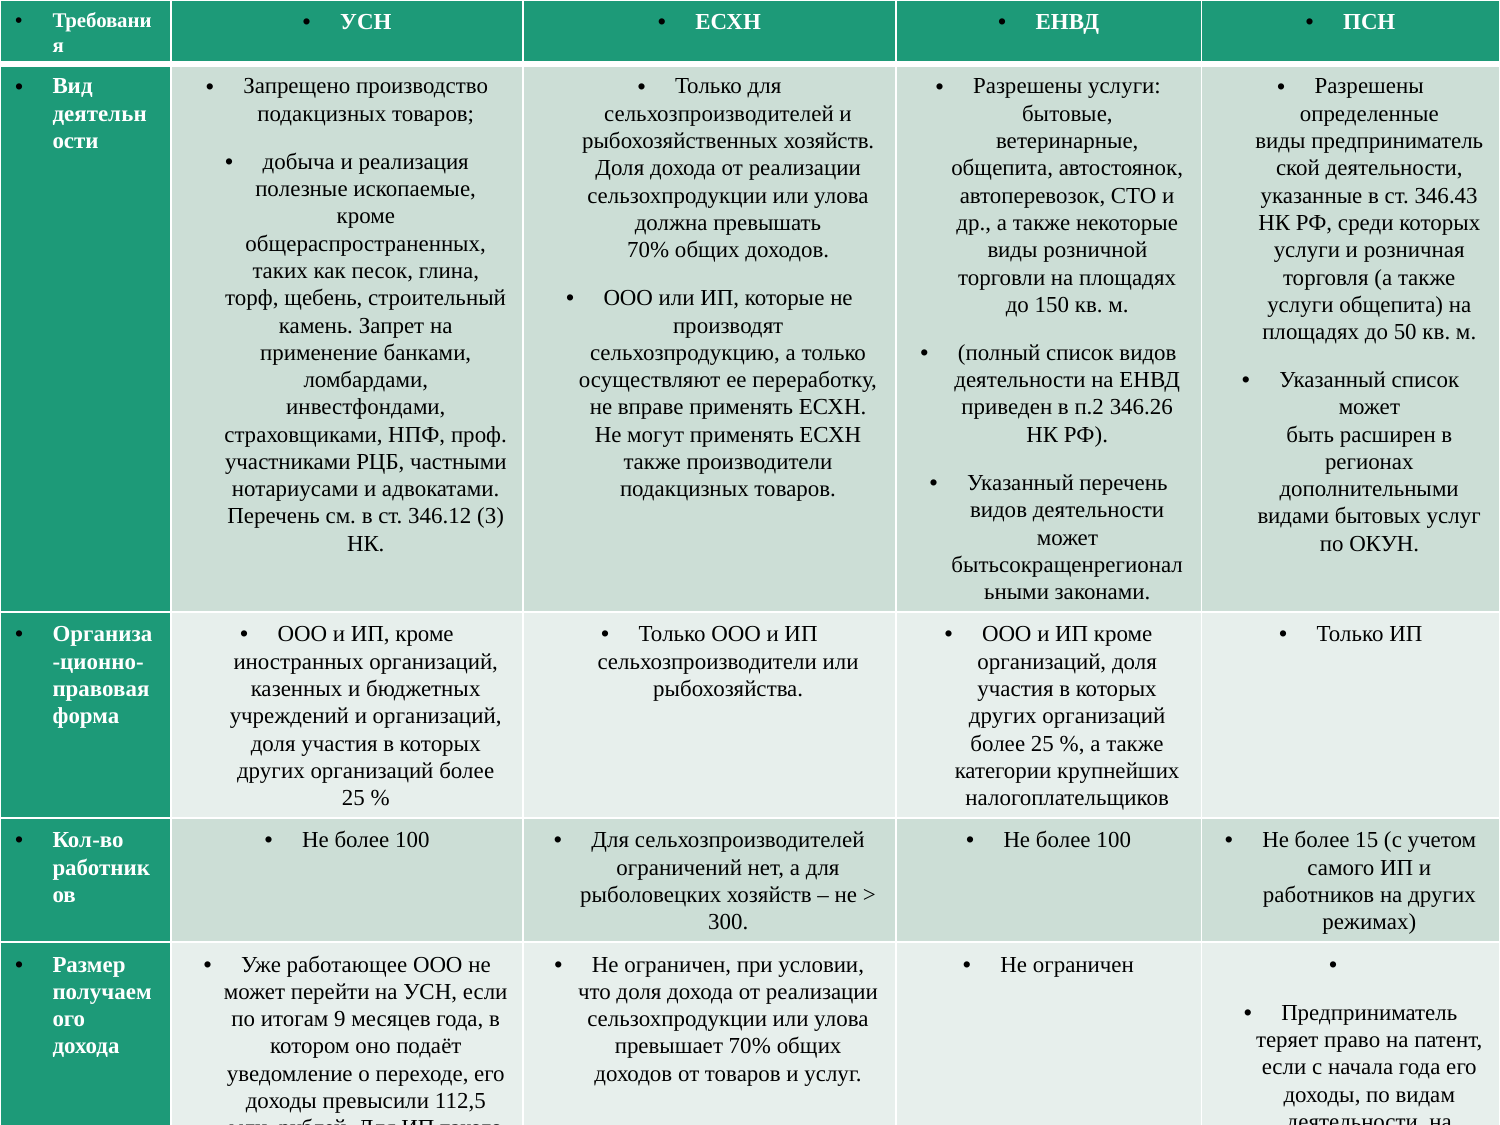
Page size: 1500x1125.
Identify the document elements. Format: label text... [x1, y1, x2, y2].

table_cell Для сельхозпроизводителей ограничений нет, а для рыболовецких хозяйств – не > 300. [524, 819, 895, 941]
table_cell Не ограничен, при условии, что доля дохода от реализации сельзохпродукции или улова превышает 70% общих доходов от товаров и услуг. [524, 943, 895, 1125]
table_cell Только ООО и ИП сельхозпроизводители или рыбохозяйства. [524, 613, 895, 817]
table_cell Разрешены определенные виды предпринимательской деятельности, указанные в ст. 346.43 НК РФ, среди которых услуги и розничная торговля (а также услуги общепита) на площадях до 50 кв. м. Указанный список может быть расширен в регионах дополнительными видами бытовых услуг по ОКУН. [1202, 67, 1499, 611]
table_cell Уже работающее ООО не может перейти на УСН, если по итогам 9 месяцев года, в котором оно подаёт уведомление о переходе, его доходы превысили 112,5 млн. рублей. Для ИП такого ограничения нет. ООО и ИП, с годовым доходом > 150 млн. руб., теряют право на УСН. [172, 943, 522, 1125]
table_cell Только для сельхозпроизводителей и рыбохозяйственных хозяйств. Доля дохода от реализации сельзохпродукции или улова должна превышать 70% общих доходов. ООО или ИП, которые не производят сельхозпродукцию, а только осуществляют ее переработку, не вправе применять ЕСХН. Не могут применять ЕСХН также производители подакцизных товаров. [524, 67, 895, 611]
table_cell Вид деятельности [1, 67, 170, 611]
table_cell Разрешены услуги: бытовые, ветеринарные, общепита, автостоянок, автоперевозок, СТО и др., а также некоторые виды розничной торговли на площадях до 150 кв. м. (полный список видов деятельности на ЕНВД приведен в п.2 346.26 НК РФ). Указанный перечень видов деятельности может бытьсокращенрегиональными законами. [897, 67, 1201, 611]
table_cell Предприниматель теряет право на патент, если с начала года его доходы, по видам деятельности, на которые получен патент, превысили 60 млн. рублей. [1202, 943, 1499, 1125]
table_header УСН [172, 1, 522, 61]
table_cell ООО и ИП, кроме иностранных организаций, казенных и бюджетных учреждений и организаций, доля участия в которых других организаций более 25 % [172, 613, 522, 817]
table_cell ООО и ИП кроме организаций, доля участия в которых других организаций более 25 %, а также категории крупнейших налогоплательщиков [897, 613, 1201, 817]
table_cell Размер получаемого дохода [1, 943, 170, 1125]
table_header Требования [1, 1, 170, 61]
table_cell Не более 100 [172, 819, 522, 941]
table_cell Не более 100 [897, 819, 1201, 941]
table_cell Организа-ционно-правовая форма [1, 613, 170, 817]
table_cell Не более 15 (с учетом самого ИП и работников на других режимах) [1202, 819, 1499, 941]
table_cell Кол-во работников [1, 819, 170, 941]
table_header ЕСХН [524, 1, 895, 61]
table_cell Только ИП [1202, 613, 1499, 817]
table_cell Не ограничен [897, 943, 1201, 1125]
table_header ЕНВД [897, 1, 1201, 61]
table_cell Запрещено производство подакцизных товаров; добыча и реализация полезные ископаемые, кроме общераспространенных, таких как песок, глина, торф, щебень, строительный камень. Запрет на применение банками, ломбардами, инвестфондами, страховщиками, НПФ, проф. участниками РЦБ, частными нотариусами и адвокатами. Перечень см. в ст. 346.12 (3) НК. [172, 67, 522, 611]
table_header ПСН [1202, 1, 1499, 61]
